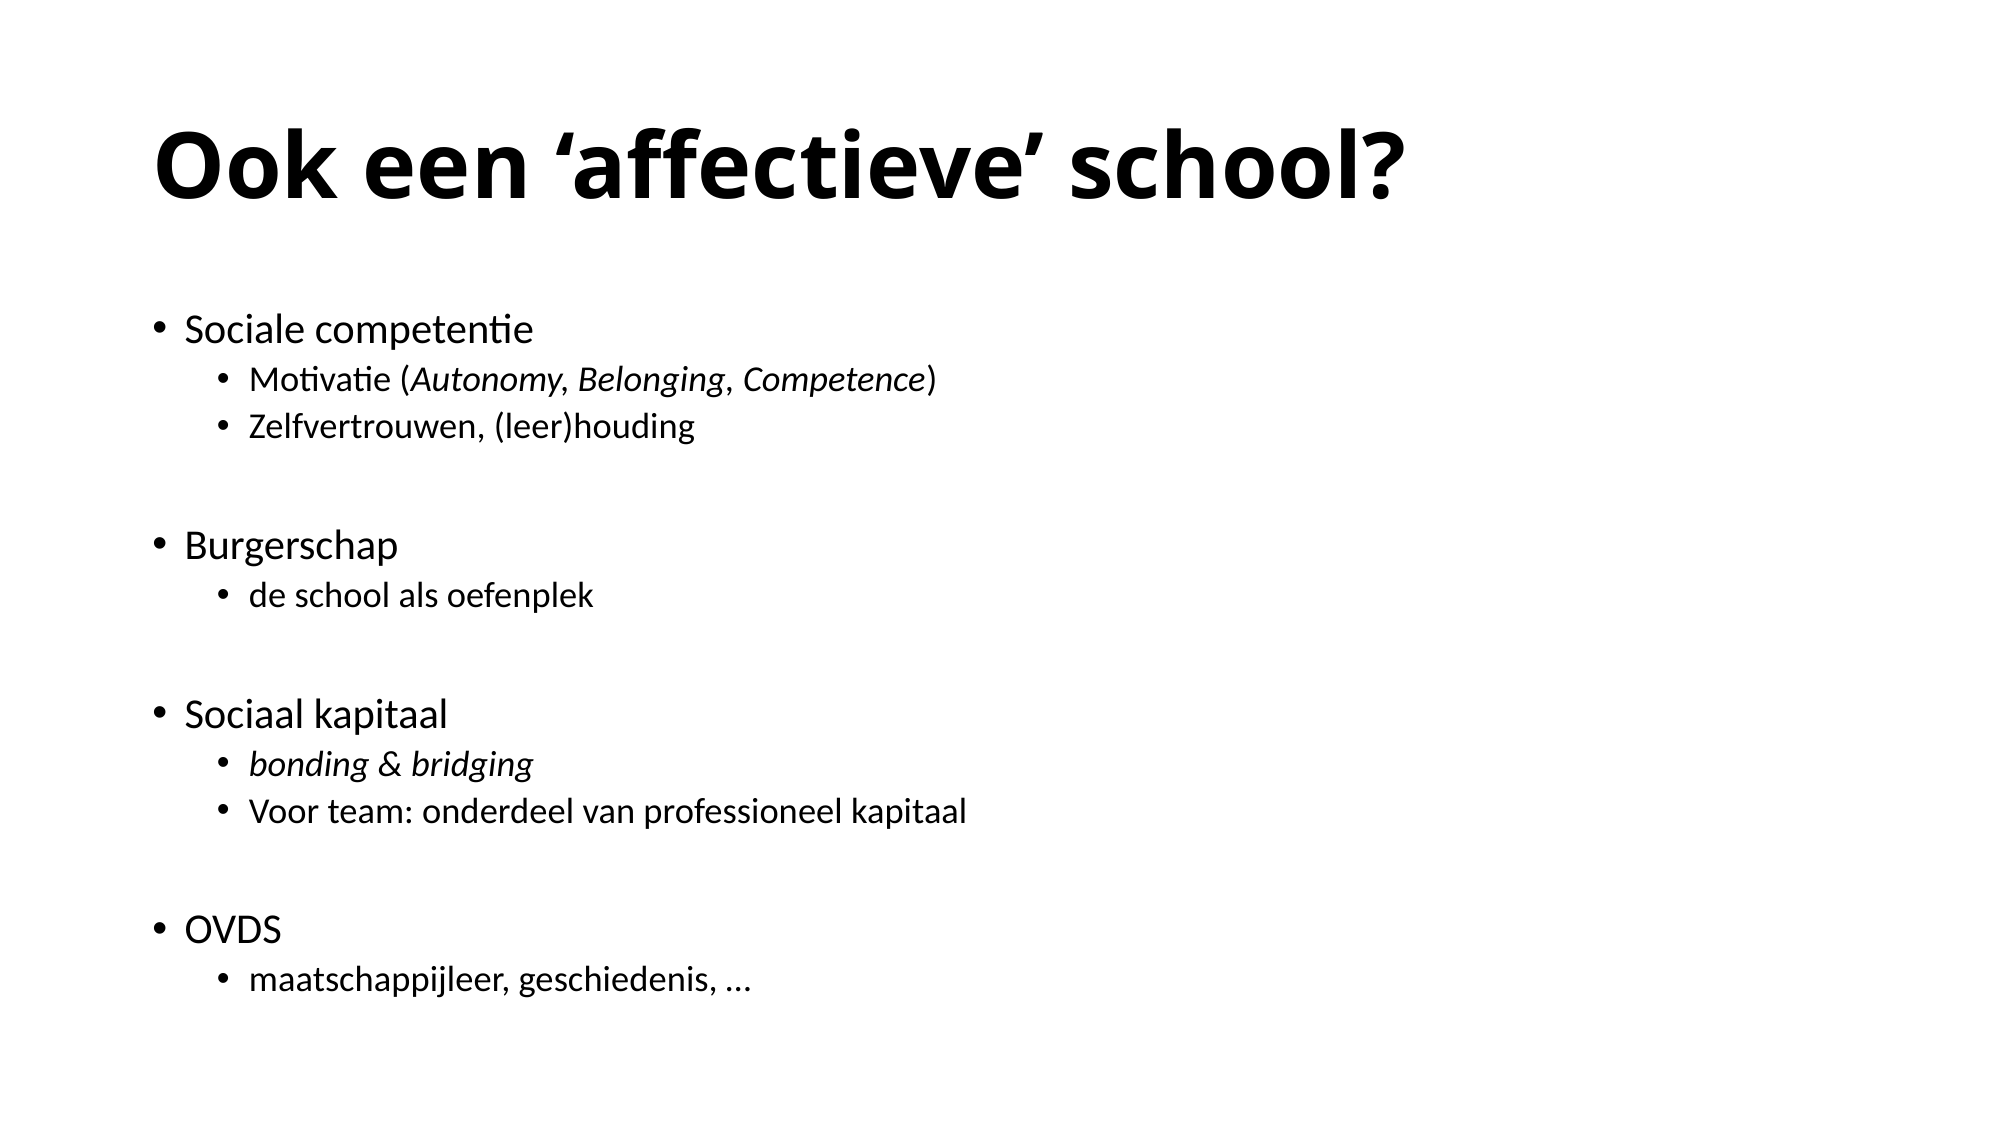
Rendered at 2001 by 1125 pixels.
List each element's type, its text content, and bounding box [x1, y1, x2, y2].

title Ook een ‘affectieve’ school? [137, 59, 1863, 278]
list Sociale competentie Motivatie (Autonomy, Belonging, Competence) Zelfvertrouwen, (leer)houding Burgerschap de school als oefenplek Sociaal kapitaal bonding & bridging Voor team: onderdeel van professioneel kapitaal OVDS maatschappijleer, geschiedenis, … [137, 299, 1863, 1014]
